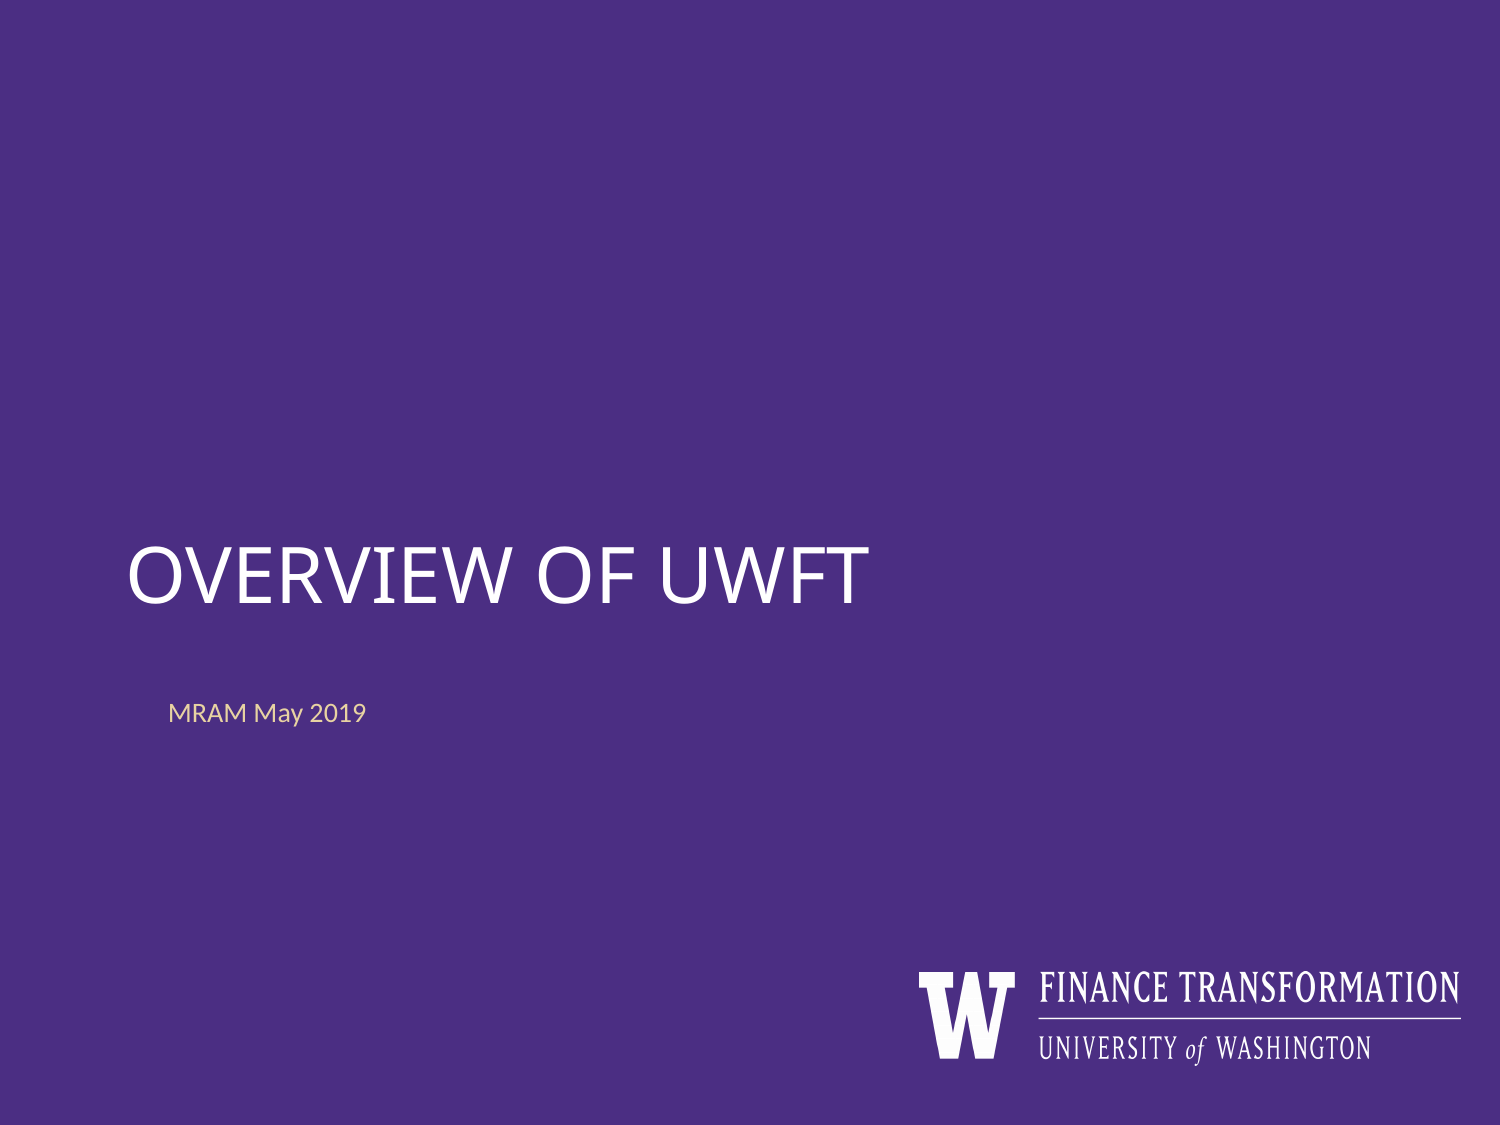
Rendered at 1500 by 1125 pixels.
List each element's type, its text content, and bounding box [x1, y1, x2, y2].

picture [919, 971, 1461, 1066]
title OVERVIEW OF UWFT [110, 193, 1254, 627]
text_box MRAM May 2019 [152, 687, 509, 737]
